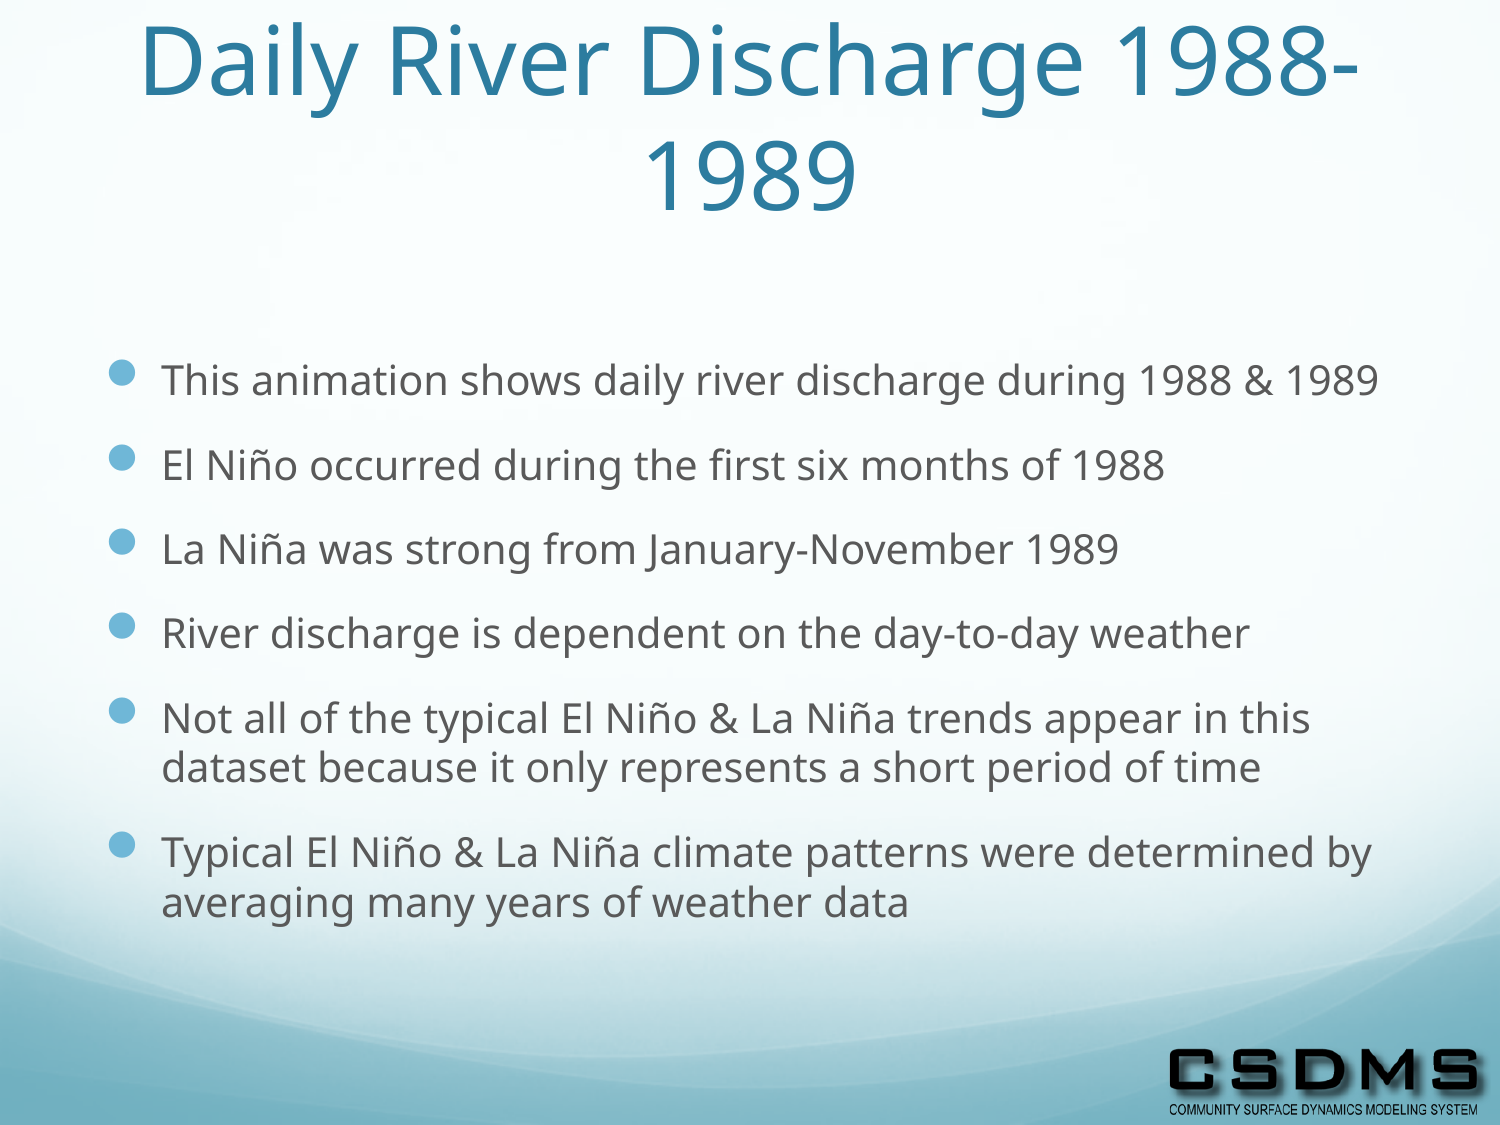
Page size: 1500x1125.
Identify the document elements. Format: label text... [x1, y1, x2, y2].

list This animation shows daily river discharge during 1988 & 1989 El Niño occurred during the first six months of 1988 La Niña was strong from January-November 1989 River discharge is dependent on the day-to-day weather Not all of the typical El Niño & La Niña trends appear in this dataset because it only represents a short period of time Typical El Niño & La Niña climate patterns were determined by averaging many years of weather data [90, 262, 1410, 975]
picture [1155, 1039, 1491, 1119]
title Daily River Discharge 1988-1989 [90, 17, 1410, 237]
